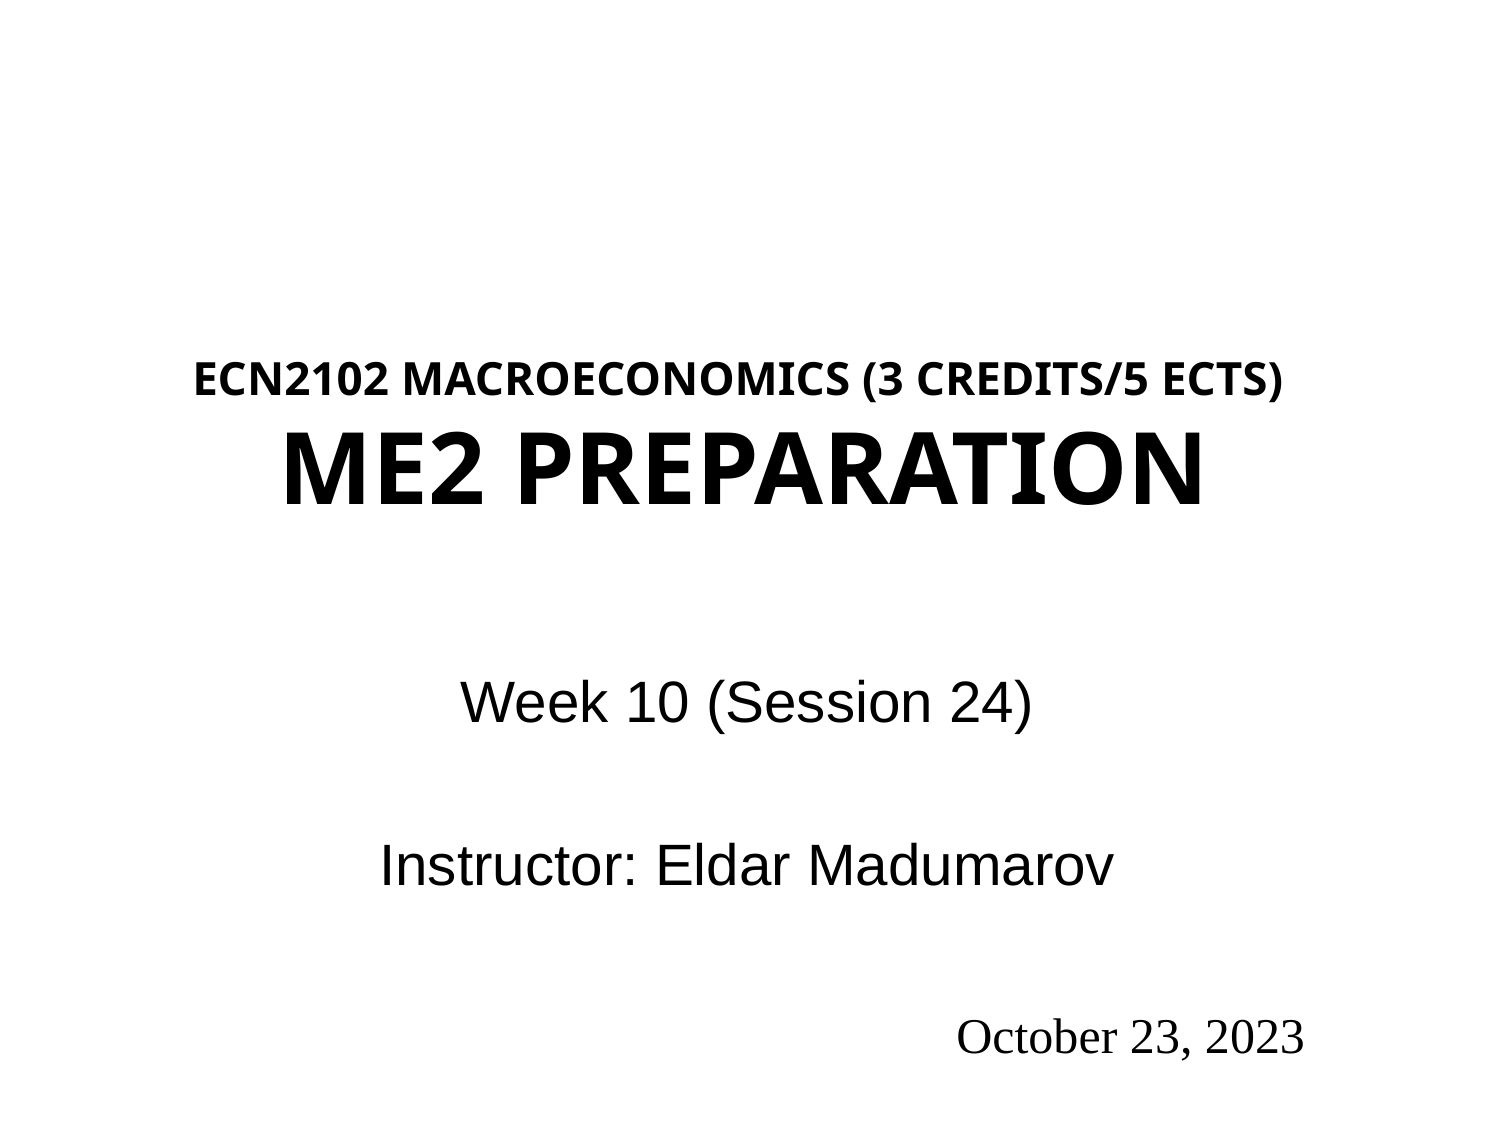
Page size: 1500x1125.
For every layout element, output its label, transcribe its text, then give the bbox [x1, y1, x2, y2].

text_box October 23, 2023 [820, 996, 1442, 1071]
subtitle Week 10 (Session 24) Instructor: Eldar Madumarov [222, 656, 1273, 944]
title ECN2102 macroeconomics (3 Credits/5 ECTS) ME2 Preparation [69, 224, 1420, 525]
